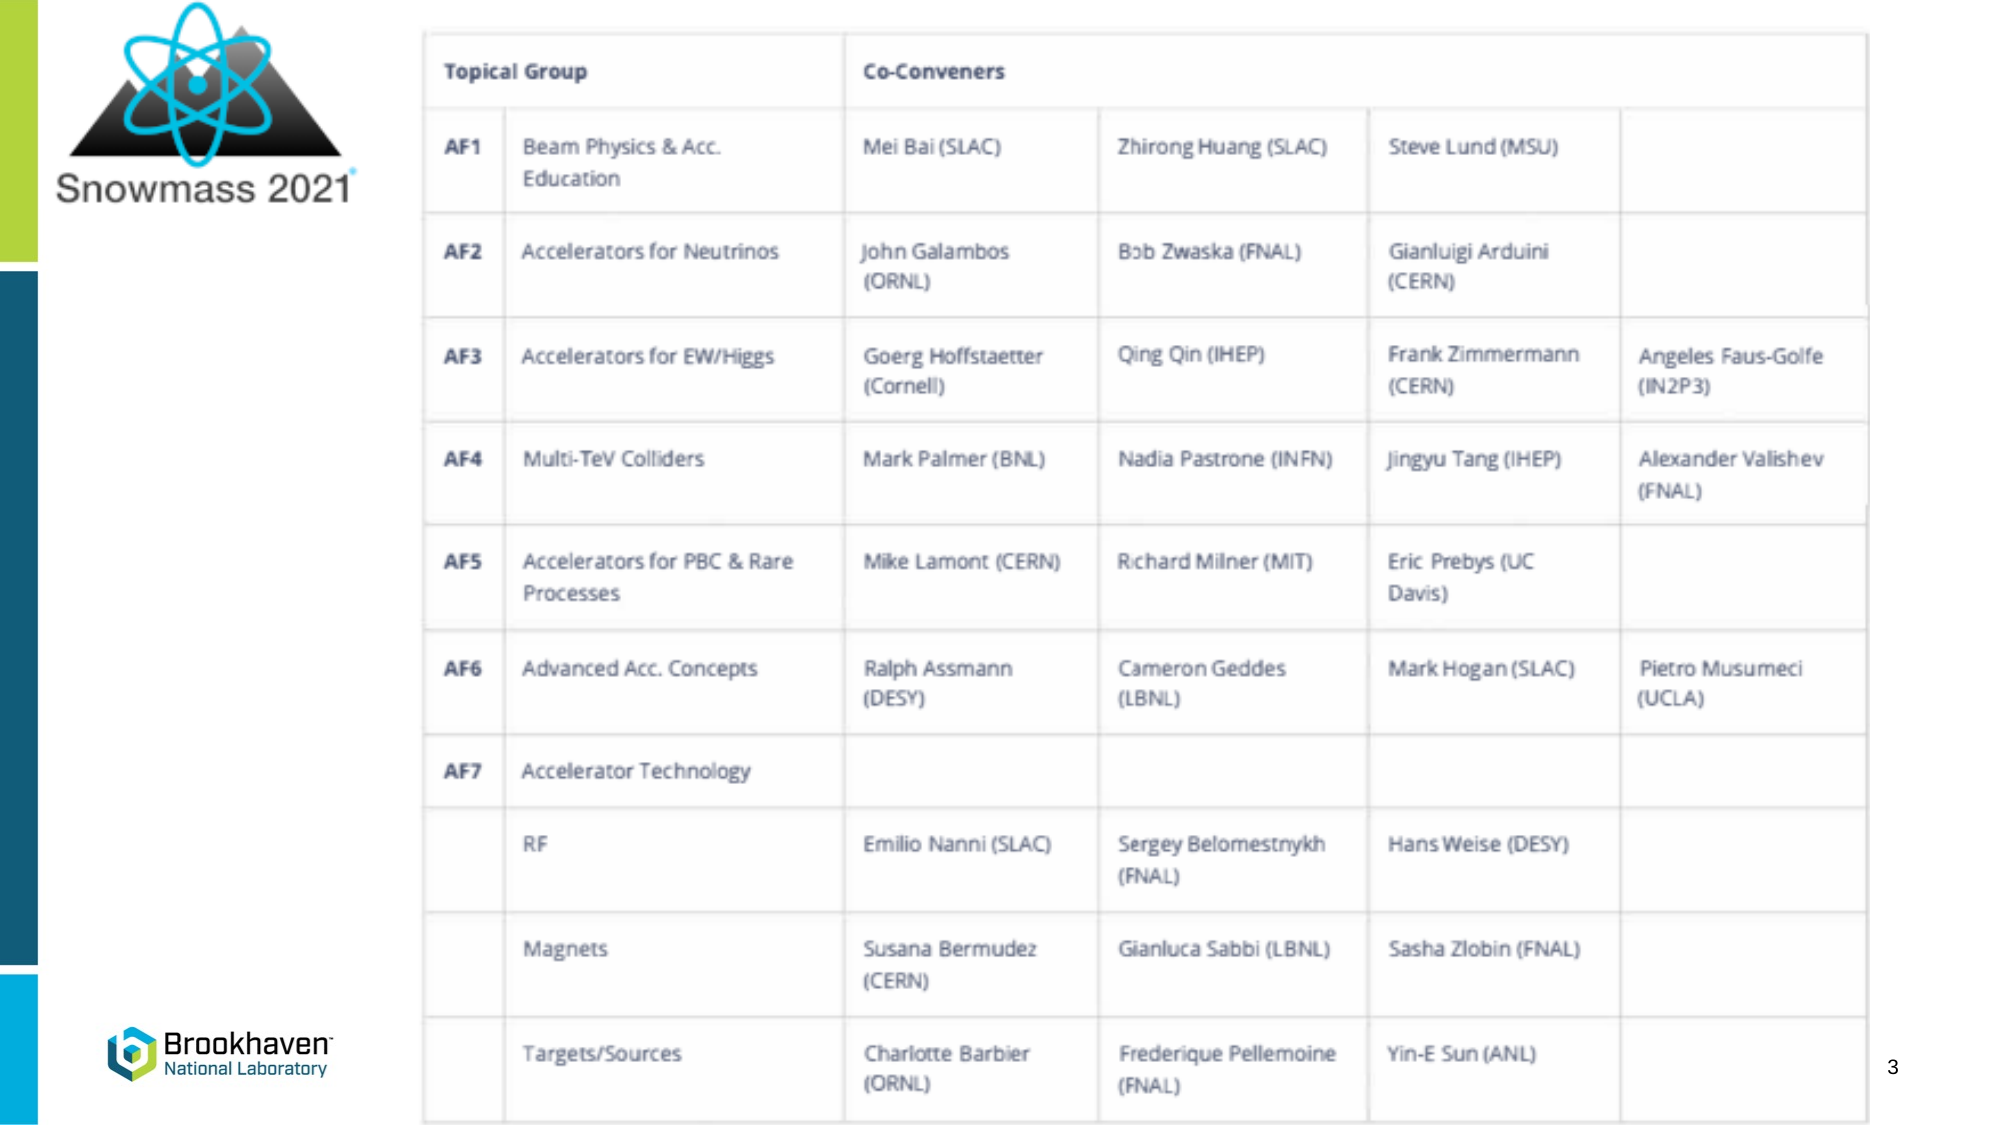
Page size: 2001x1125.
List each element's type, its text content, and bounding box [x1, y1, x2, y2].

slide_number 3 [1870, 1036, 1907, 1097]
picture [0, 0, 2001, 1125]
